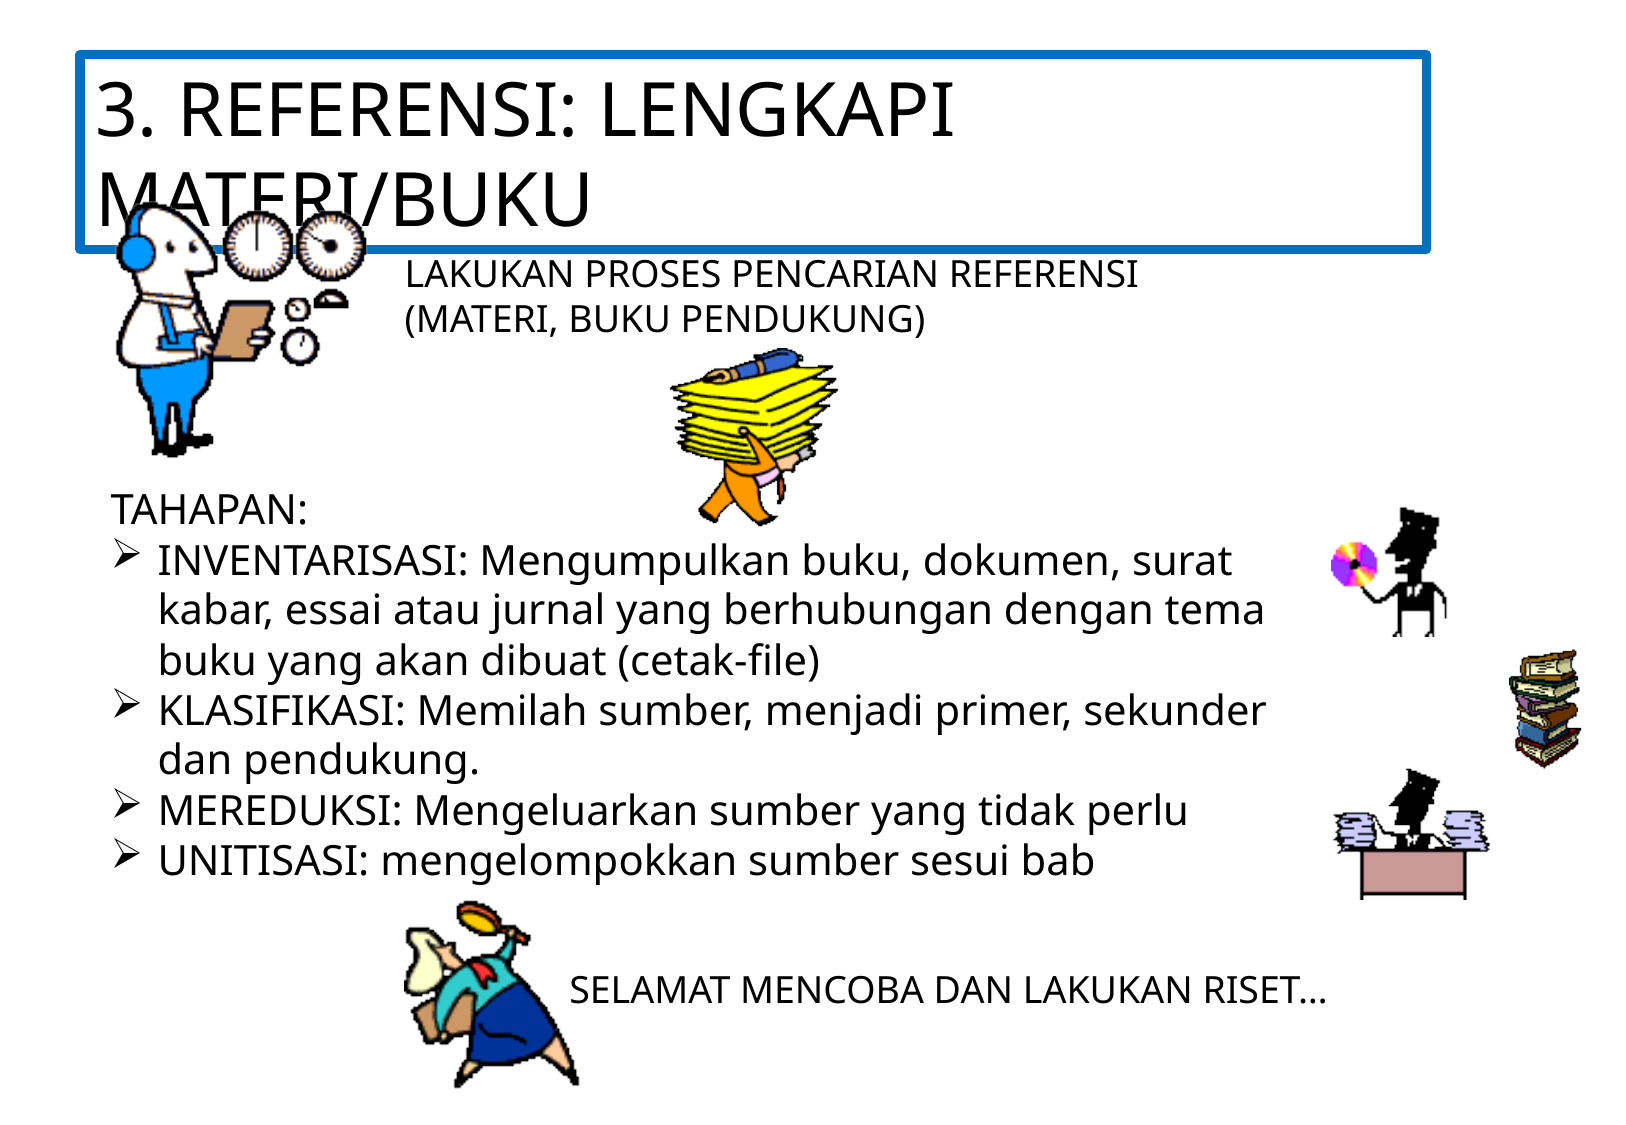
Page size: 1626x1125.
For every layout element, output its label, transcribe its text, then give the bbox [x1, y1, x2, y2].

text_box TAHAPAN: INVENTARISASI: Mengumpulkan buku, dokumen, surat kabar, essai atau jurnal yang berhubungan dengan tema buku yang akan dibuat (cetak-file) KLASIFIKASI: Memilah sumber, menjadi primer, sekunder dan pendukung. MEREDUKSI: Mengeluarkan sumber yang tidak perlu UNITISASI: mengelompokkan sumber sesui bab [95, 475, 1358, 891]
picture [100, 189, 385, 474]
picture [1331, 473, 1461, 637]
picture [1509, 556, 1588, 775]
text_box SELAMAT MENCOBA DAN LAKUKAN RISET… [637, 958, 1358, 1019]
text_box 3. REFERENSI: LENGKAPI MATERI/BUKU [80, 54, 1427, 250]
text_box LAKUKAN PROSES PENCARIAN REFERENSI (MATERI, BUKU PENDUKUNG) [390, 242, 1203, 348]
picture [667, 348, 840, 533]
picture [404, 894, 634, 1102]
picture [1324, 766, 1498, 901]
